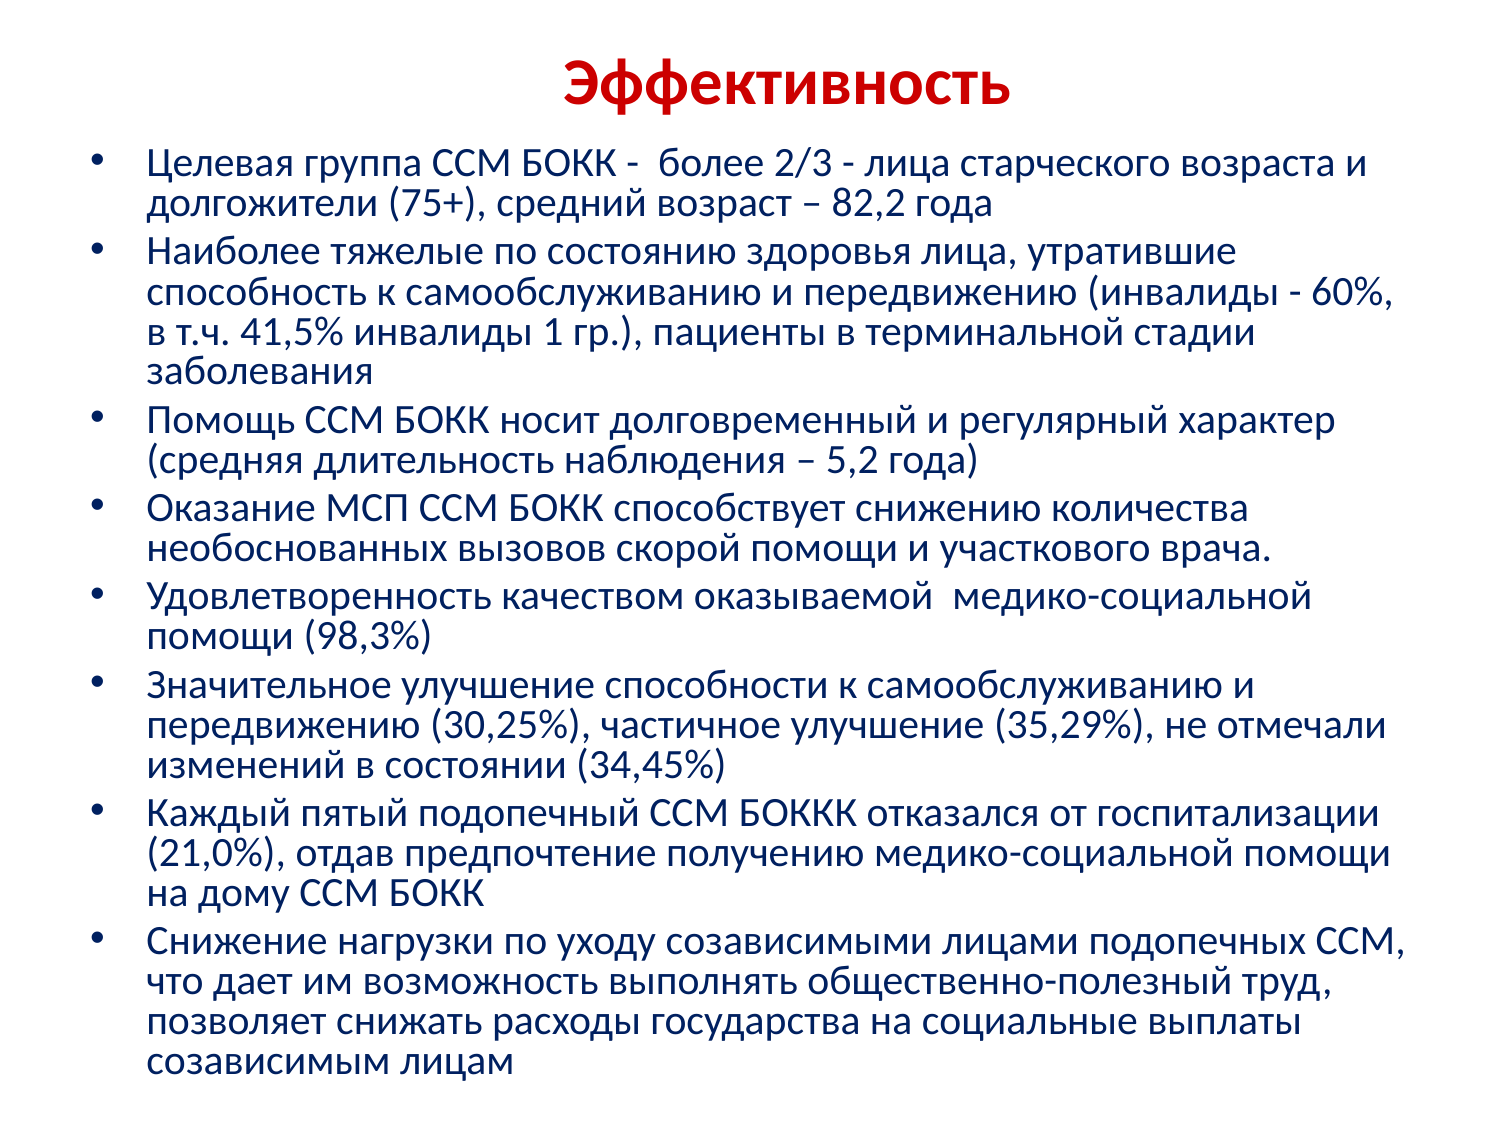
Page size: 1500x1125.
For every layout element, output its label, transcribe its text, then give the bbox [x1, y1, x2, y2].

title Эффективность [120, 0, 1471, 172]
list Целевая группа ССМ БОКК - более 2/3 - лица старческого возраста и долгожители (75+), средний возраст – 82,2 года Наиболее тяжелые по состоянию здоровья лица, утратившие способность к самообслуживанию и передвижению (инвалиды - 60%, в т.ч. 41,5% инвалиды 1 гр.), пациенты в терминальной стадии заболевания Помощь ССМ БОКК носит долговременный и регулярный характер (средняя длительность наблюдения – 5,2 года) Оказание МСП ССМ БОКК способствует снижению количества необоснованных вызовов скорой помощи и участкового врача. Удовлетворенность качеством оказываемой медико-социальной помощи (98,3%) Значительное улучшение способности к самообслуживанию и передвижению (30,25%), частичное улучшение (35,29%), не отмечали изменений в состоянии (34,45%) Каждый пятый подопечный ССМ БОККК отказался от госпитализации (21,0%), отдав предпочтение получению медико-социальной помощи на дому ССМ БОКК Снижение нагрузки по уходу созависимыми лицами подопечных ССМ, что дает им возможность выполнять общественно-полезный труд, позволяет снижать расходы государства на социальные выплаты созависимым лицам [75, 137, 1425, 1083]
